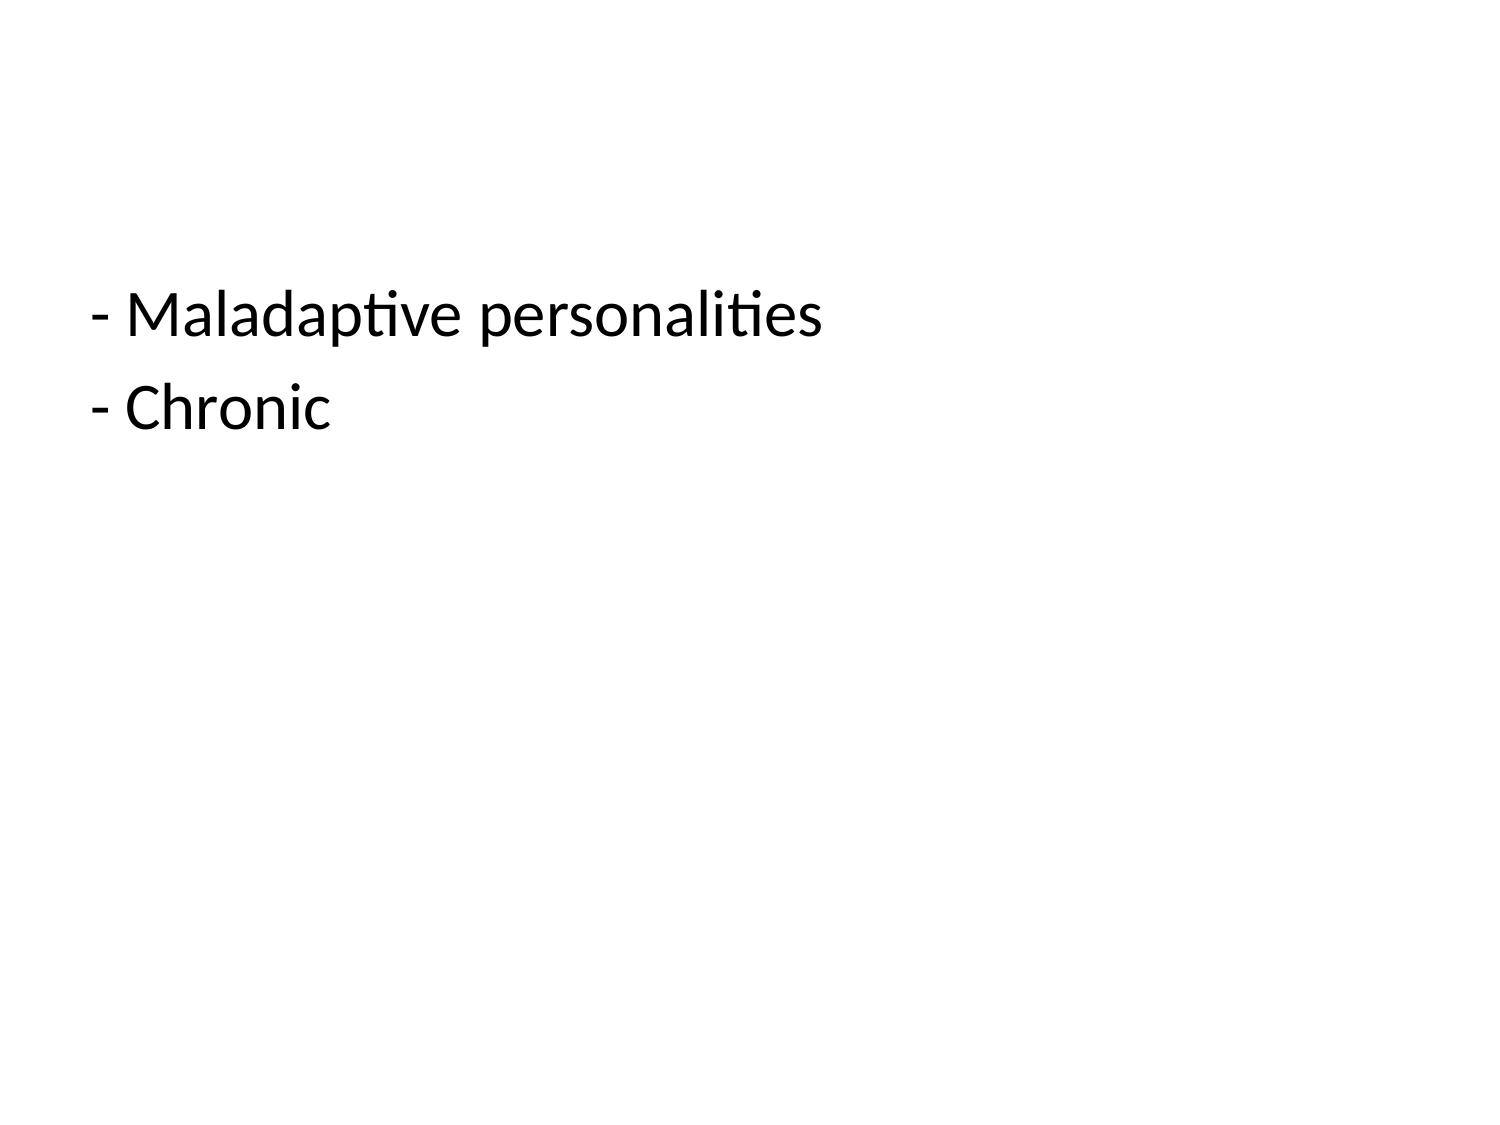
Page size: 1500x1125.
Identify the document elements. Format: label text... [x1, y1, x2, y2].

list - Maladaptive personalities - Chronic [75, 262, 1425, 1005]
